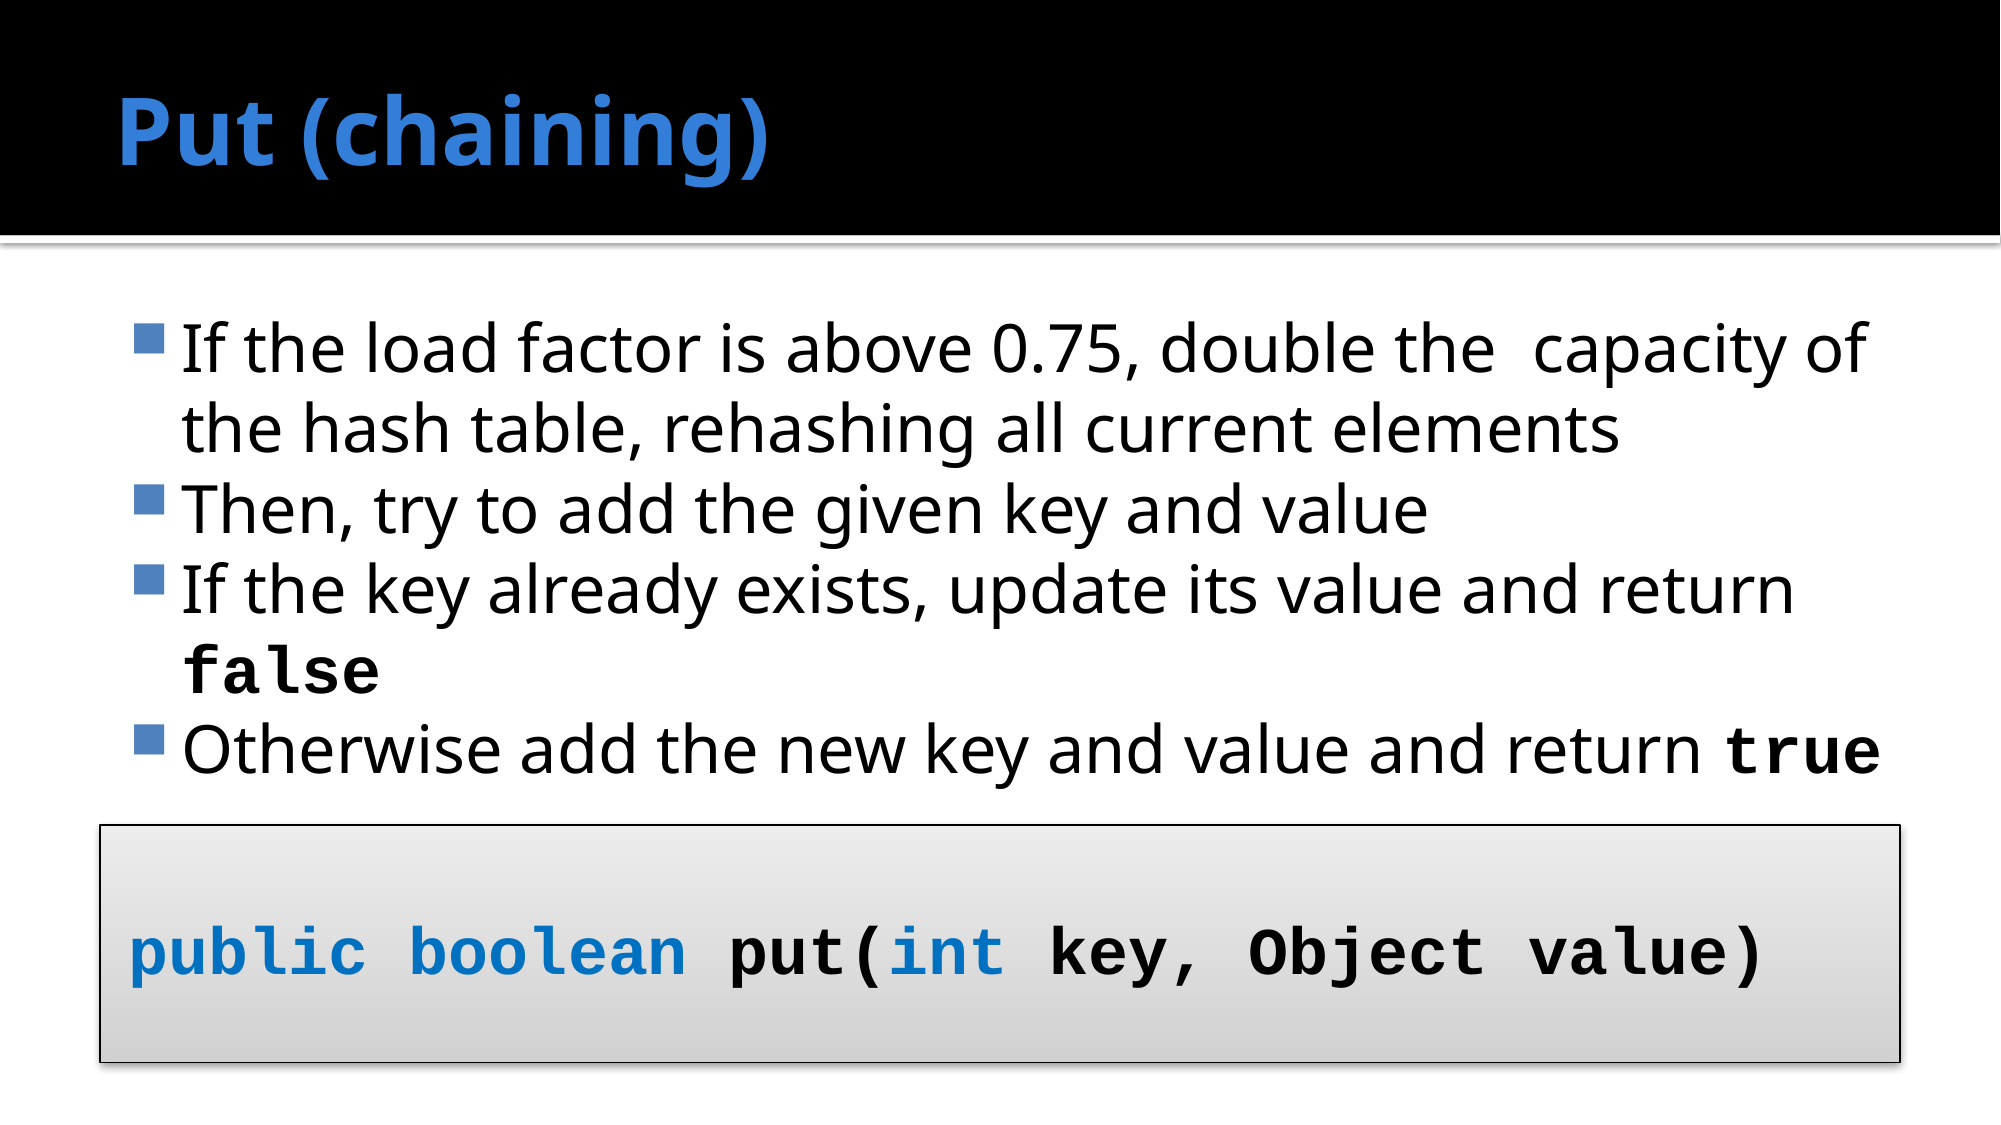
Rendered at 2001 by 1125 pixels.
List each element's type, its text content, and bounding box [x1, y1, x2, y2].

list If the load factor is above 0.75, double the capacity of the hash table, rehashing all current elements Then, try to add the given key and value If the key already exists, update its value and return false Otherwise add the new key and value and return true [99, 291, 1900, 824]
title Put (chaining) [99, 25, 1900, 231]
text_box public boolean put(int key, Object value) [99, 824, 1901, 1063]
